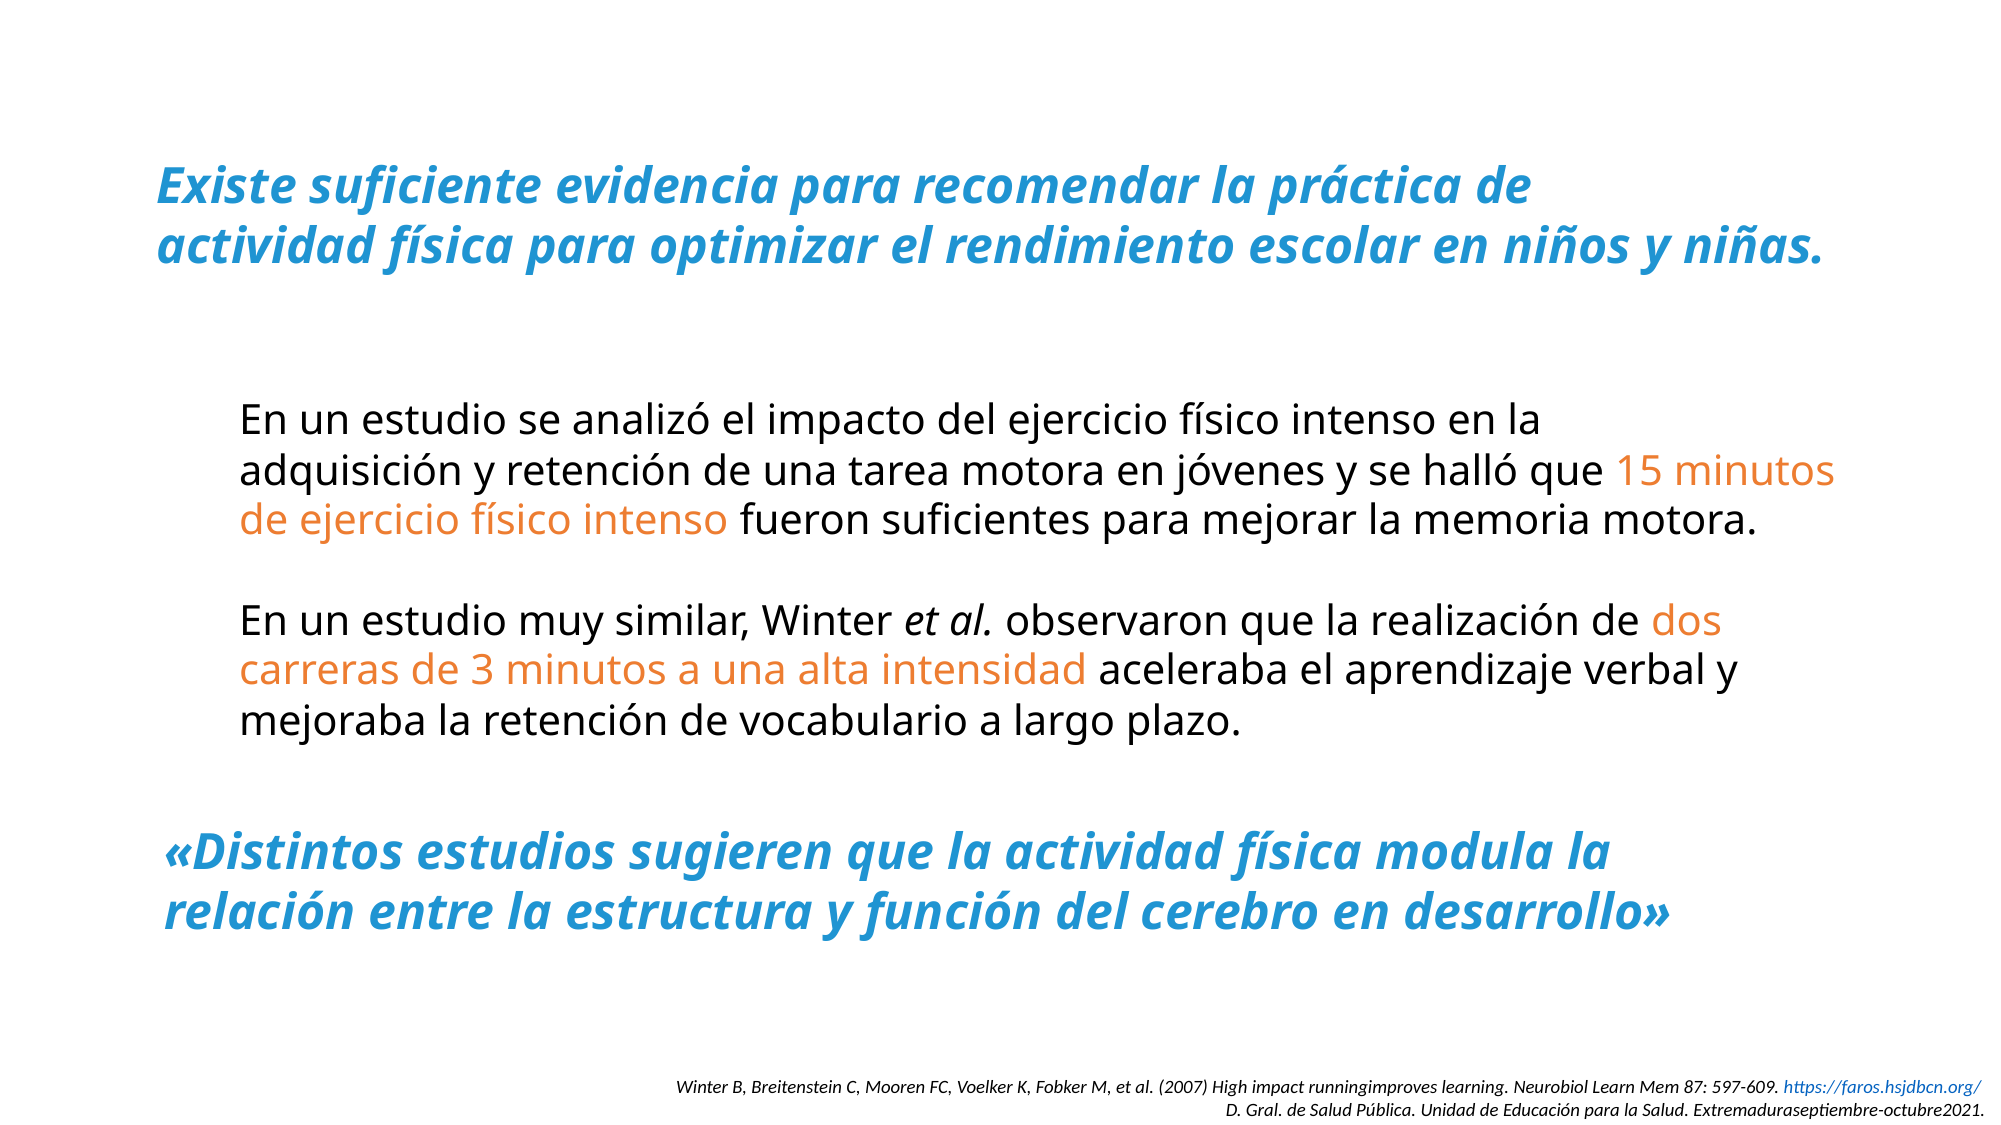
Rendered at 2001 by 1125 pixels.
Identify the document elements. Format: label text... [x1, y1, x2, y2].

text_box Existe suficiente evidencia para recomendar la práctica de actividad física para optimizar el rendimiento escolar en niños y niñas. [141, 145, 1886, 281]
text_box En un estudio se analizó el impacto del ejercicio físico intenso en la adquisición y retención de una tarea motora en jóvenes y se halló que 15 minutos de ejercicio físico intenso fueron suficientes para mejorar la memoria motora. En un estudio muy similar, Winter et al. observaron que la realización de dos carreras de 3 minutos a una alta intensidad aceleraba el aprendizaje verbal y mejoraba la retención de vocabulario a largo plazo. [224, 385, 1862, 751]
text_box Winter B, Breitenstein C, Mooren FC, Voelker K, Fobker M, et al. (2007) High impact runningimproves learning. Neurobiol Learn Mem 87: 597-609. https://faros.hsjdbcn.org/ D. Gral. de Salud Pública. Unidad de Educación para la Salud. Extremaduraseptiembre-octubre2021. [650, 1067, 2000, 1125]
text_box «Distintos estudios sugieren que la actividad física modula la relación entre la estructura y función del cerebro en desarrollo» [150, 812, 1792, 948]
